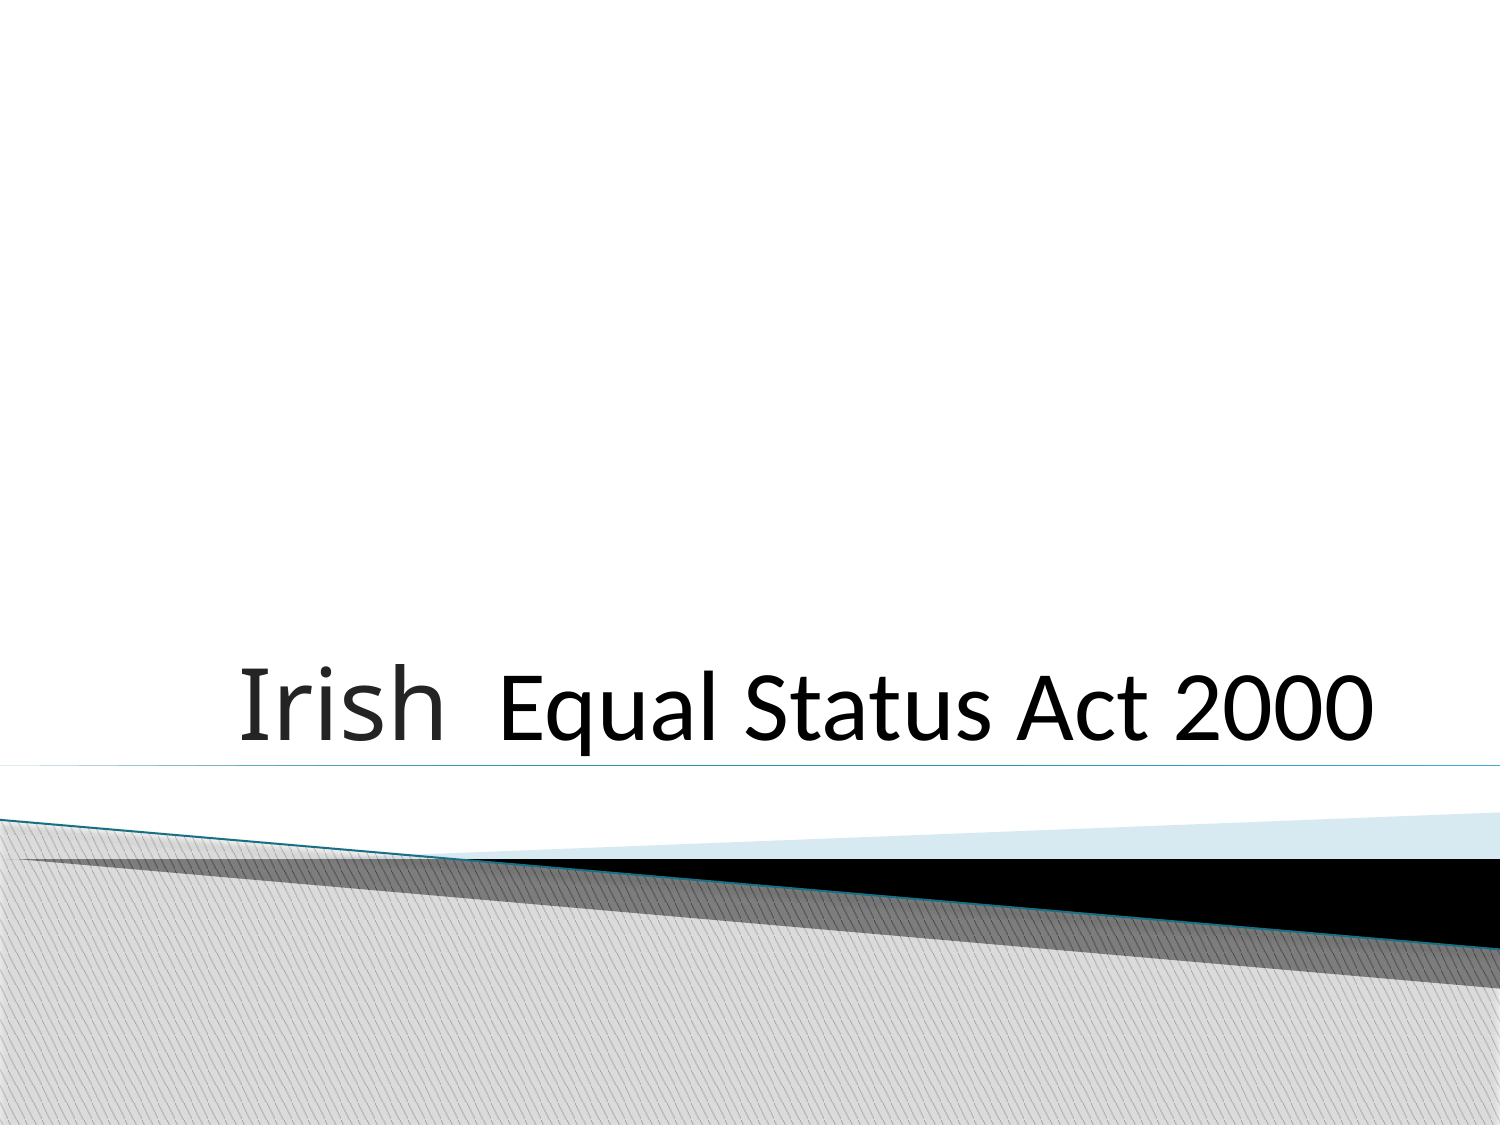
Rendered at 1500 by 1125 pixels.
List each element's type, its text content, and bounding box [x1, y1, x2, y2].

picture [5, 859, 1500, 989]
subtitle [112, 592, 1388, 790]
title Irish Equal Status Act 2000 [115, 468, 1391, 769]
